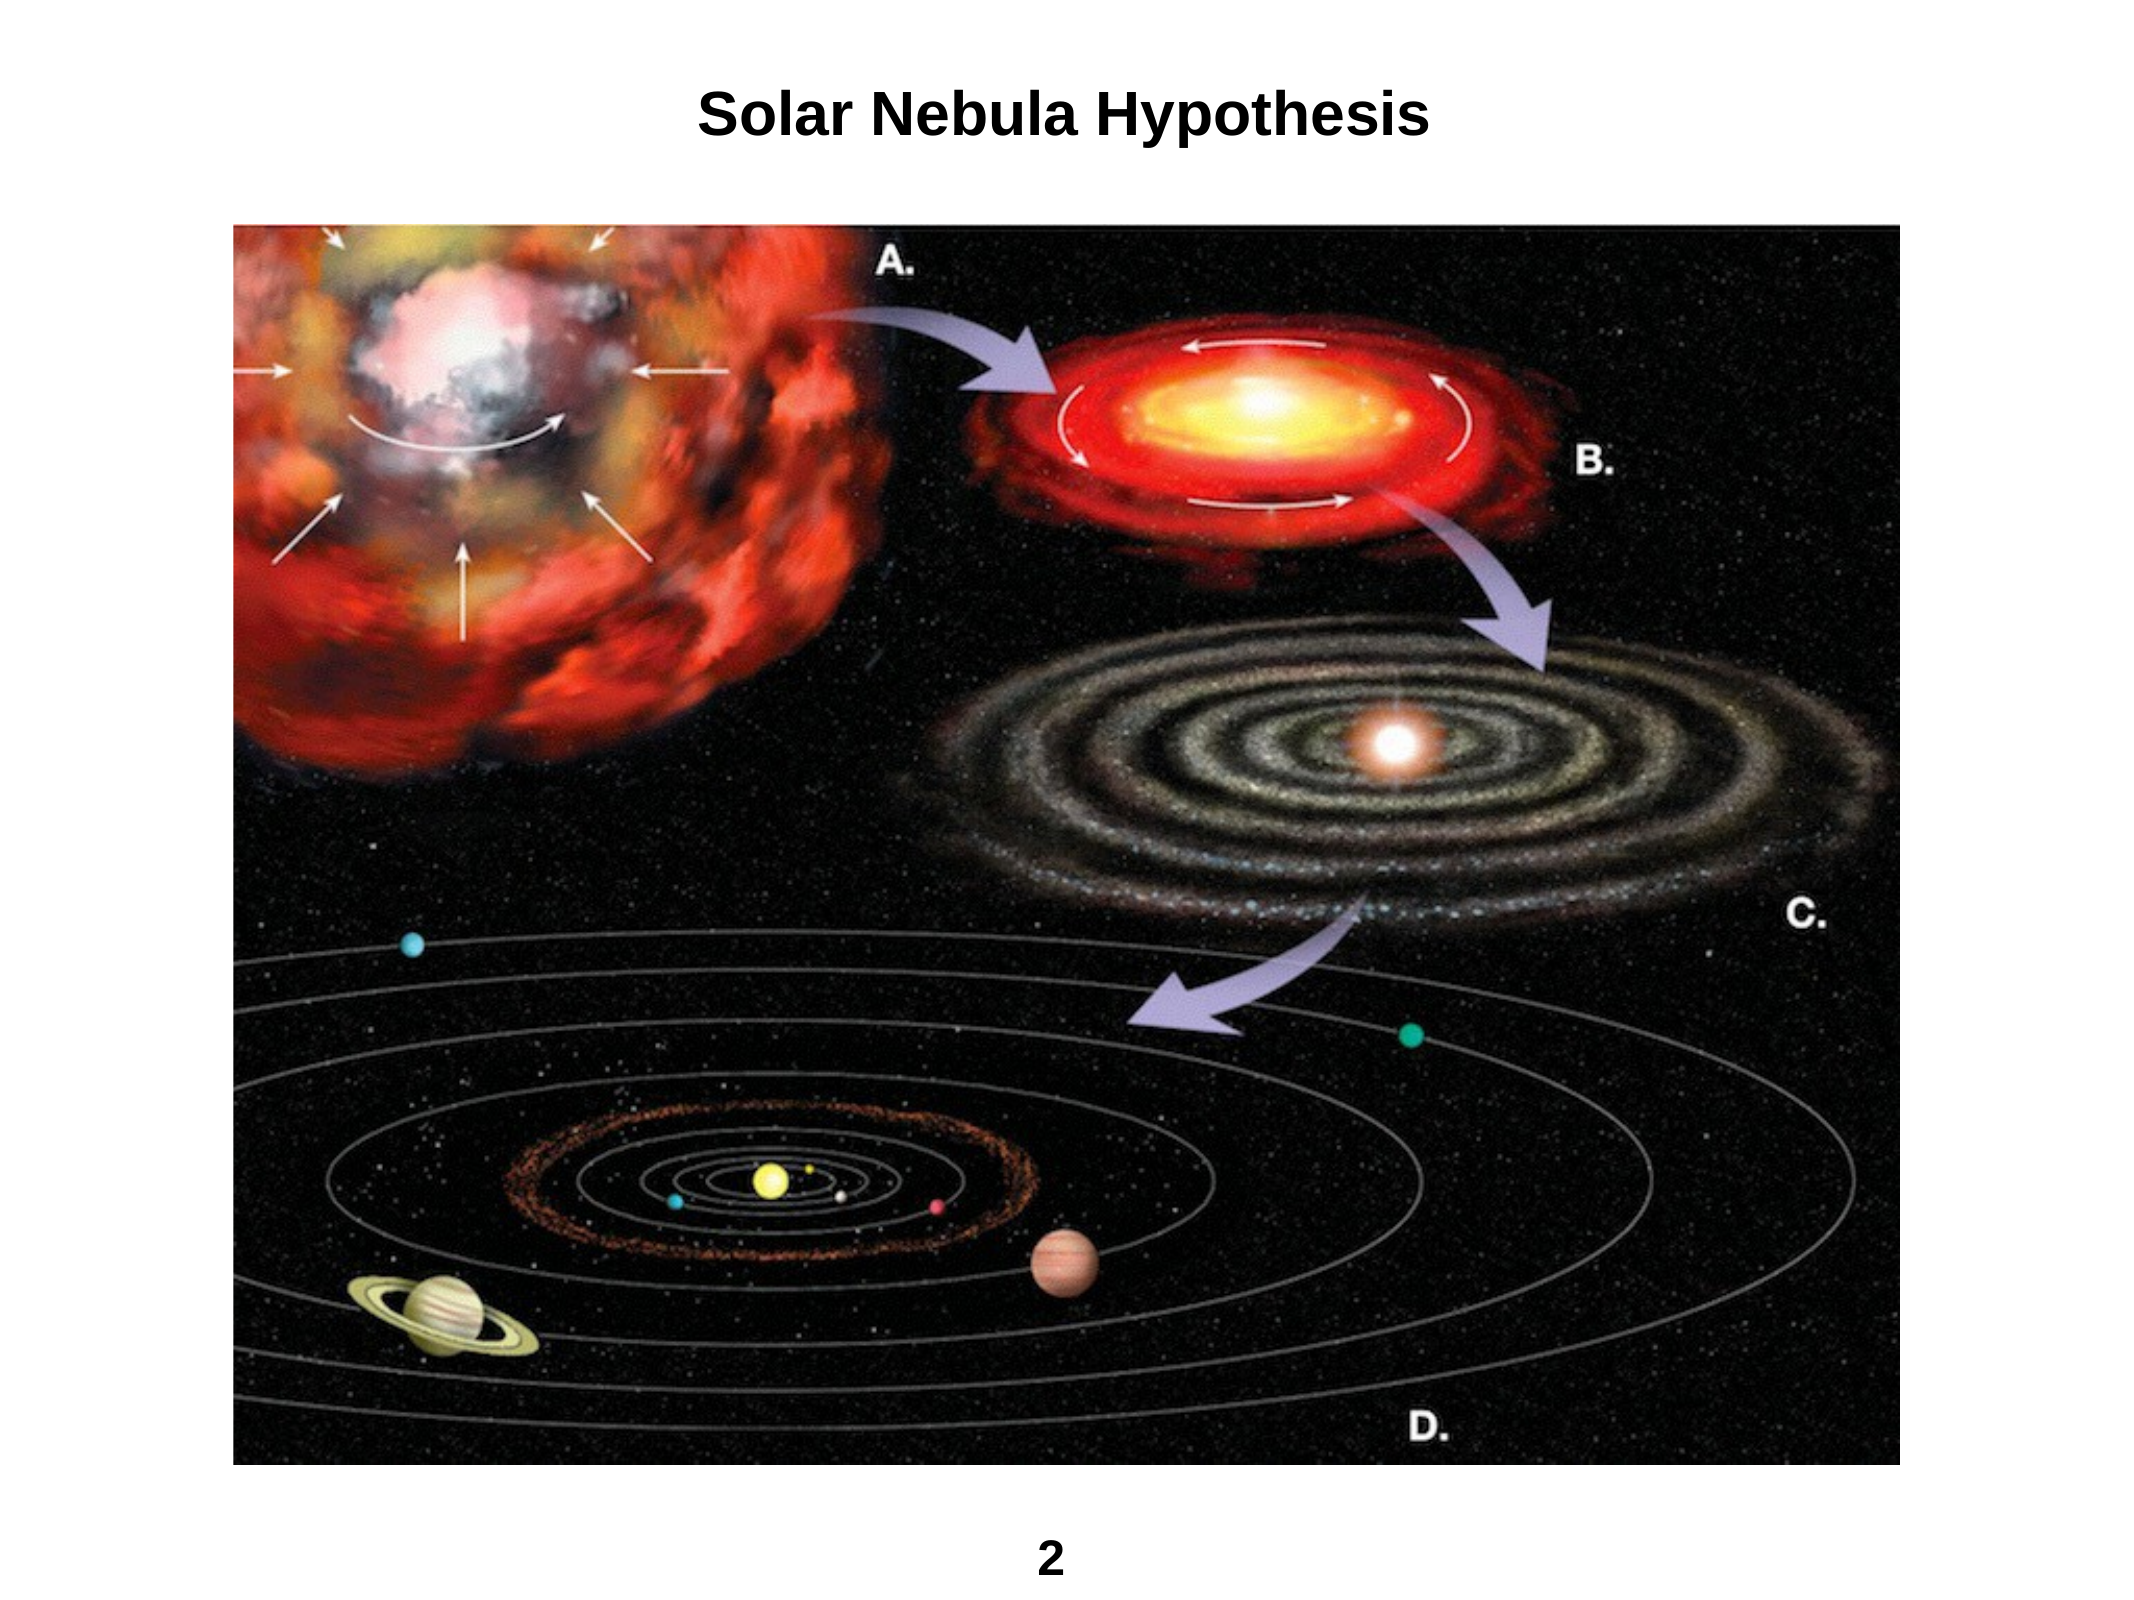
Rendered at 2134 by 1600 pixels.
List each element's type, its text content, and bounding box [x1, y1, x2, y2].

text_box [233, 224, 1900, 1465]
title Solar Nebula Hypothesis [695, 70, 1437, 224]
slide_number 2 [1033, 1534, 1098, 1600]
